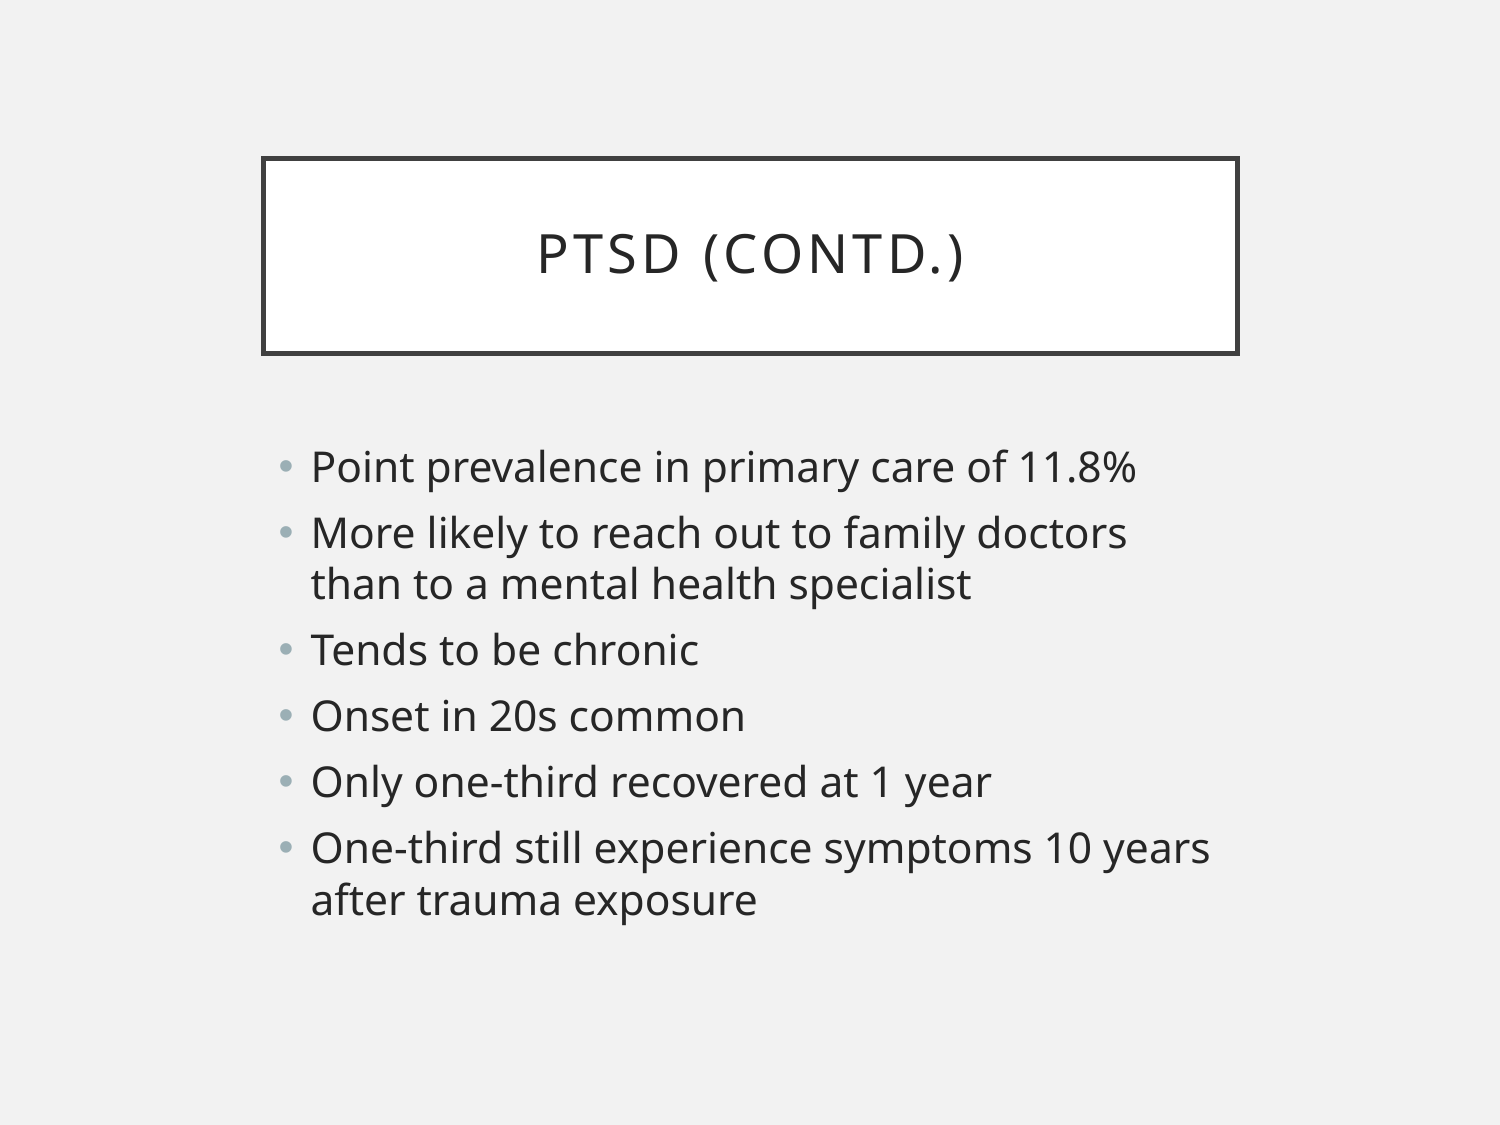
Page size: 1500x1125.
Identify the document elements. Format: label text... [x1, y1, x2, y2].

list Point prevalence in primary care of 11.8% More likely to reach out to family doctors than to a mental health specialist Tends to be chronic Onset in 20s common Only one-third recovered at 1 year One-third still experience symptoms 10 years after trauma exposure [263, 432, 1238, 942]
title PTSD (contd.) [261, 156, 1240, 356]
